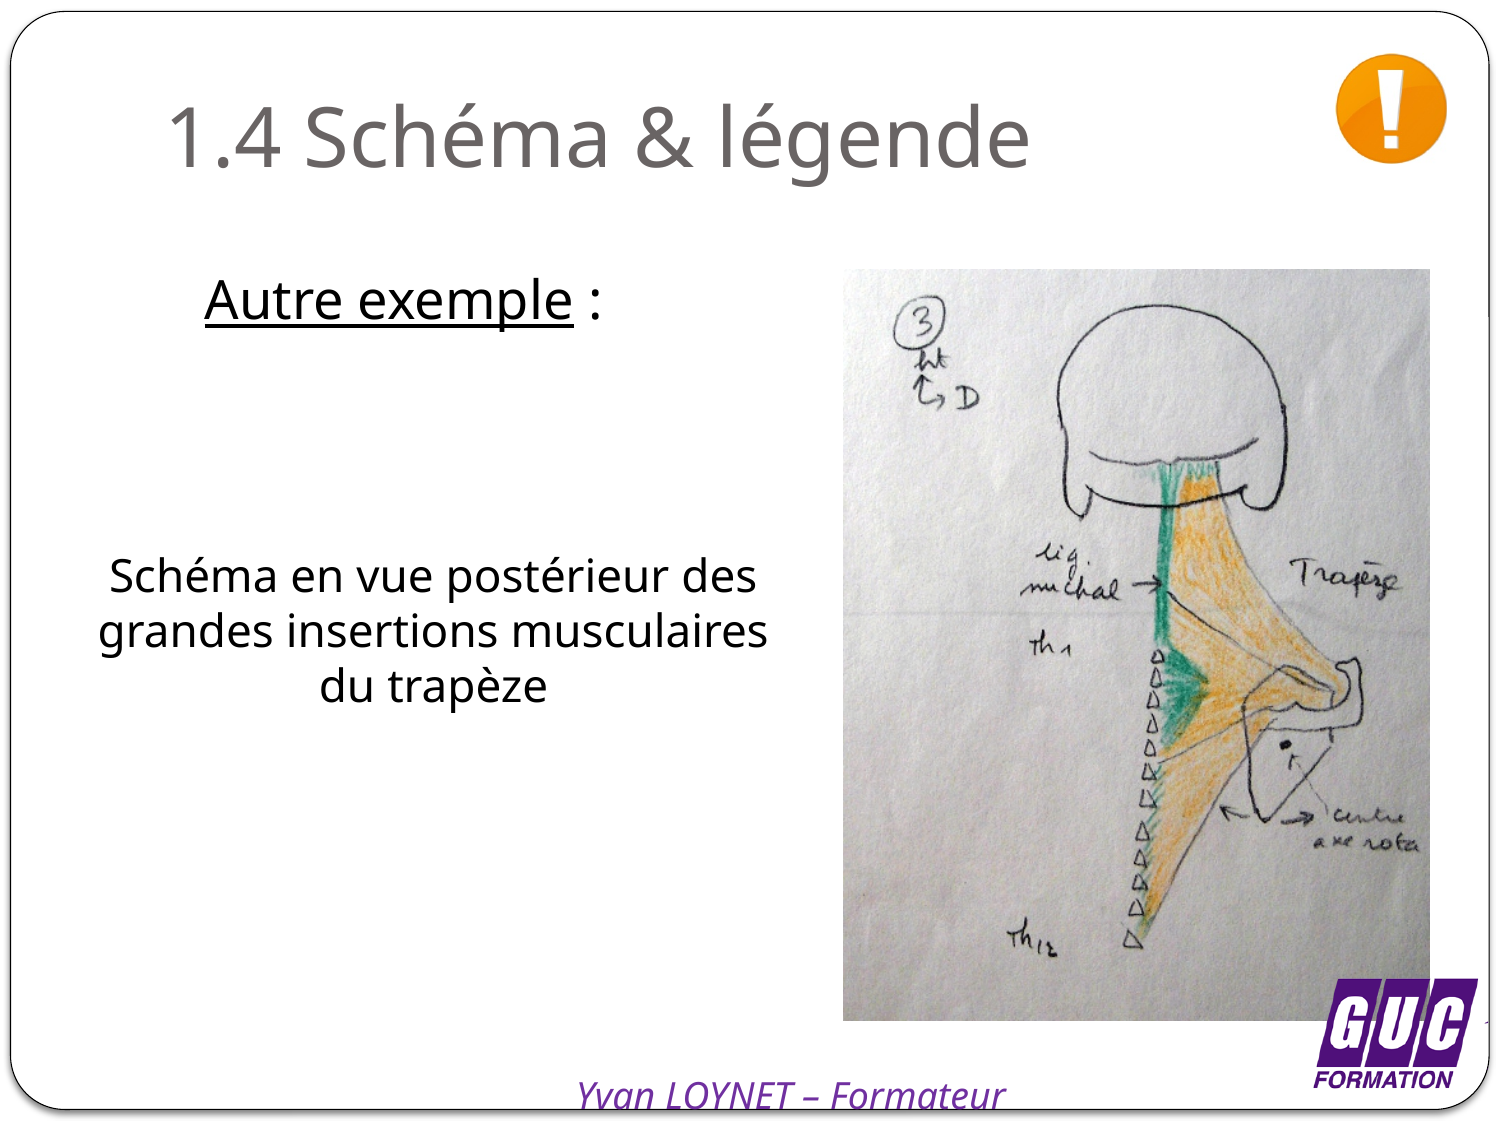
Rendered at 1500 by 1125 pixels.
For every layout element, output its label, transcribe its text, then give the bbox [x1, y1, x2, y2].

picture [1335, 53, 1447, 165]
text_box Schéma en vue postérieur des grandes insertions musculaires du trapèze [58, 539, 809, 719]
picture [843, 269, 1489, 1090]
text_box Yvan LOYNET – Formateur GUC [527, 1064, 1055, 1125]
list Autre exemple : [189, 257, 1500, 915]
title 1.4 Schéma & légende [150, 11, 1425, 200]
